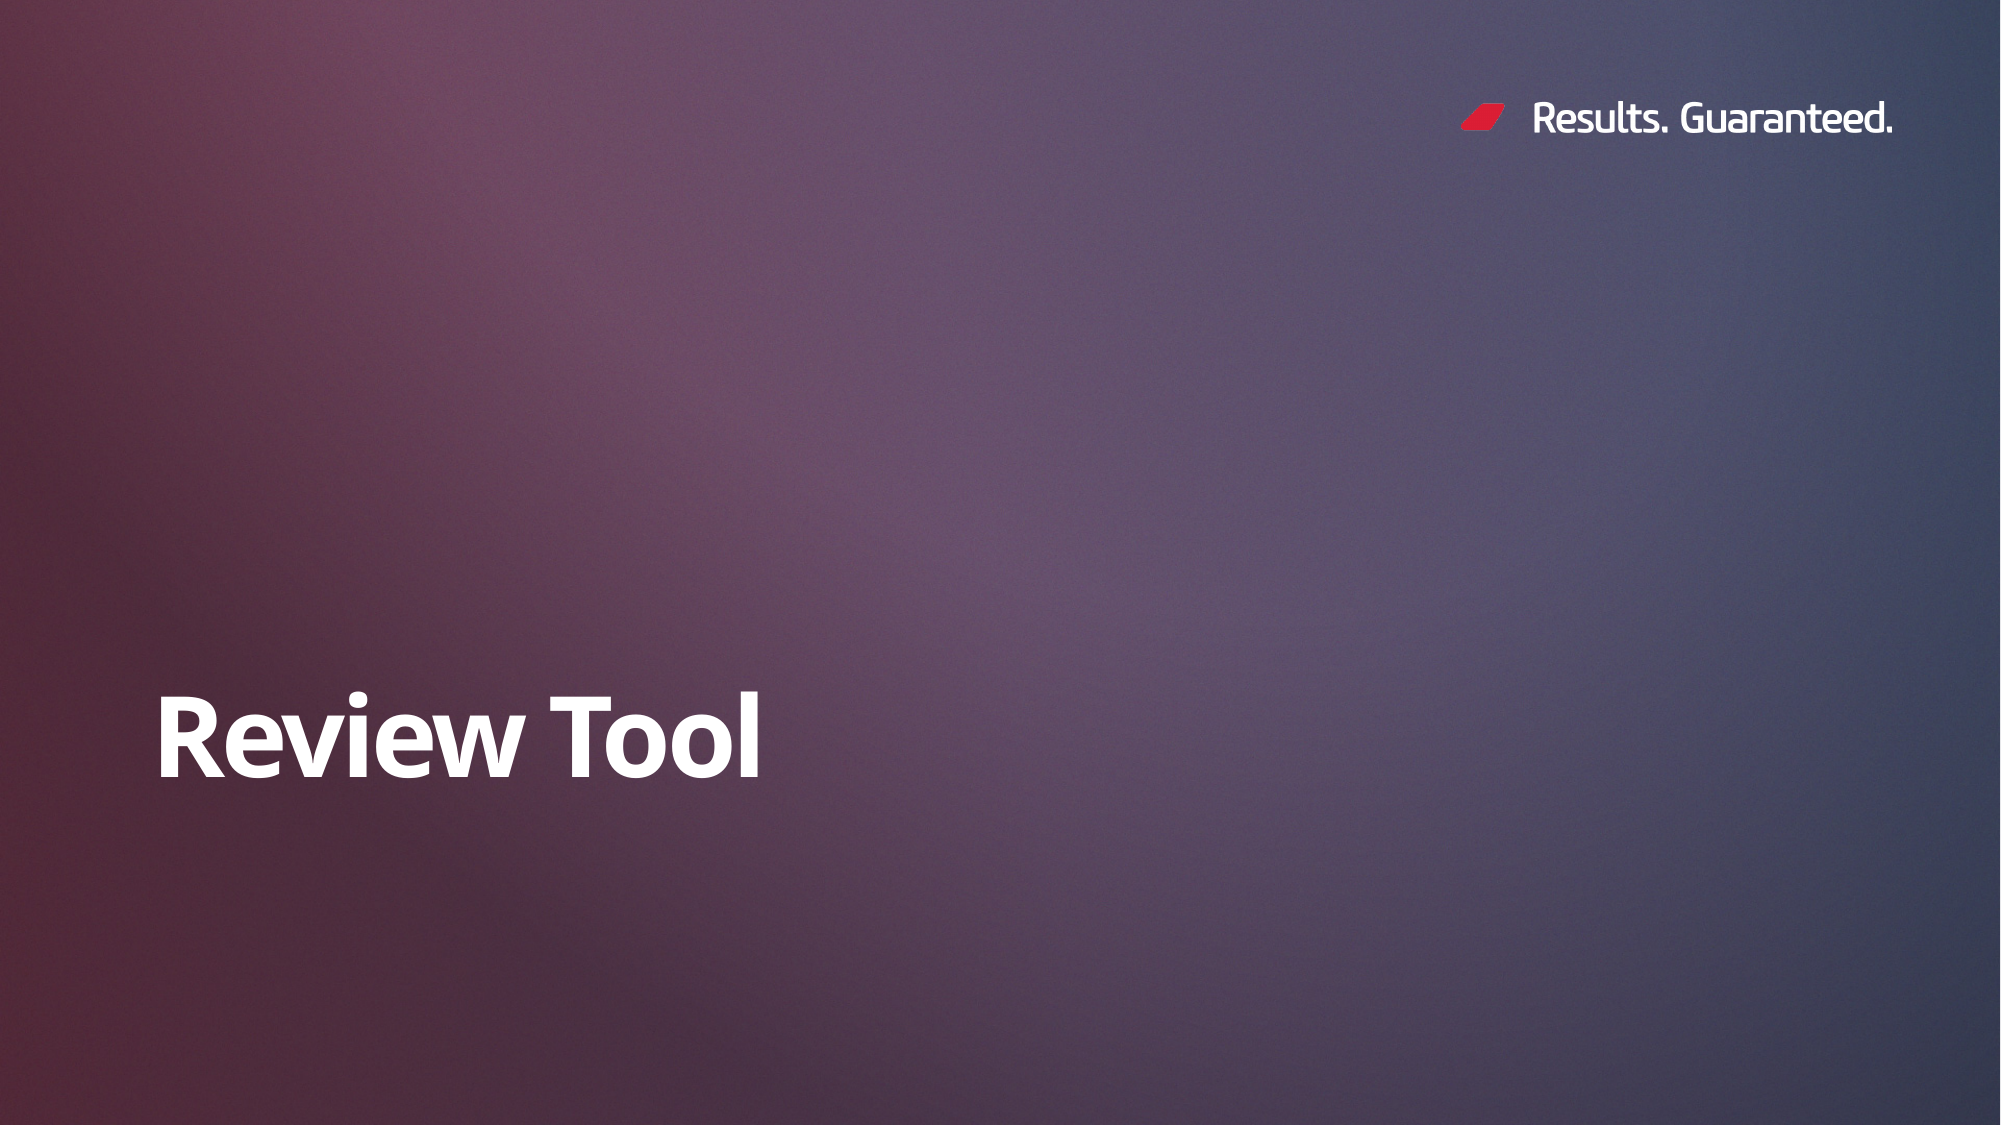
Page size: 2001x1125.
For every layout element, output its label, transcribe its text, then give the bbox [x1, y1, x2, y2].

picture [0, 0, 2001, 1125]
title Review Tool [136, 467, 950, 810]
